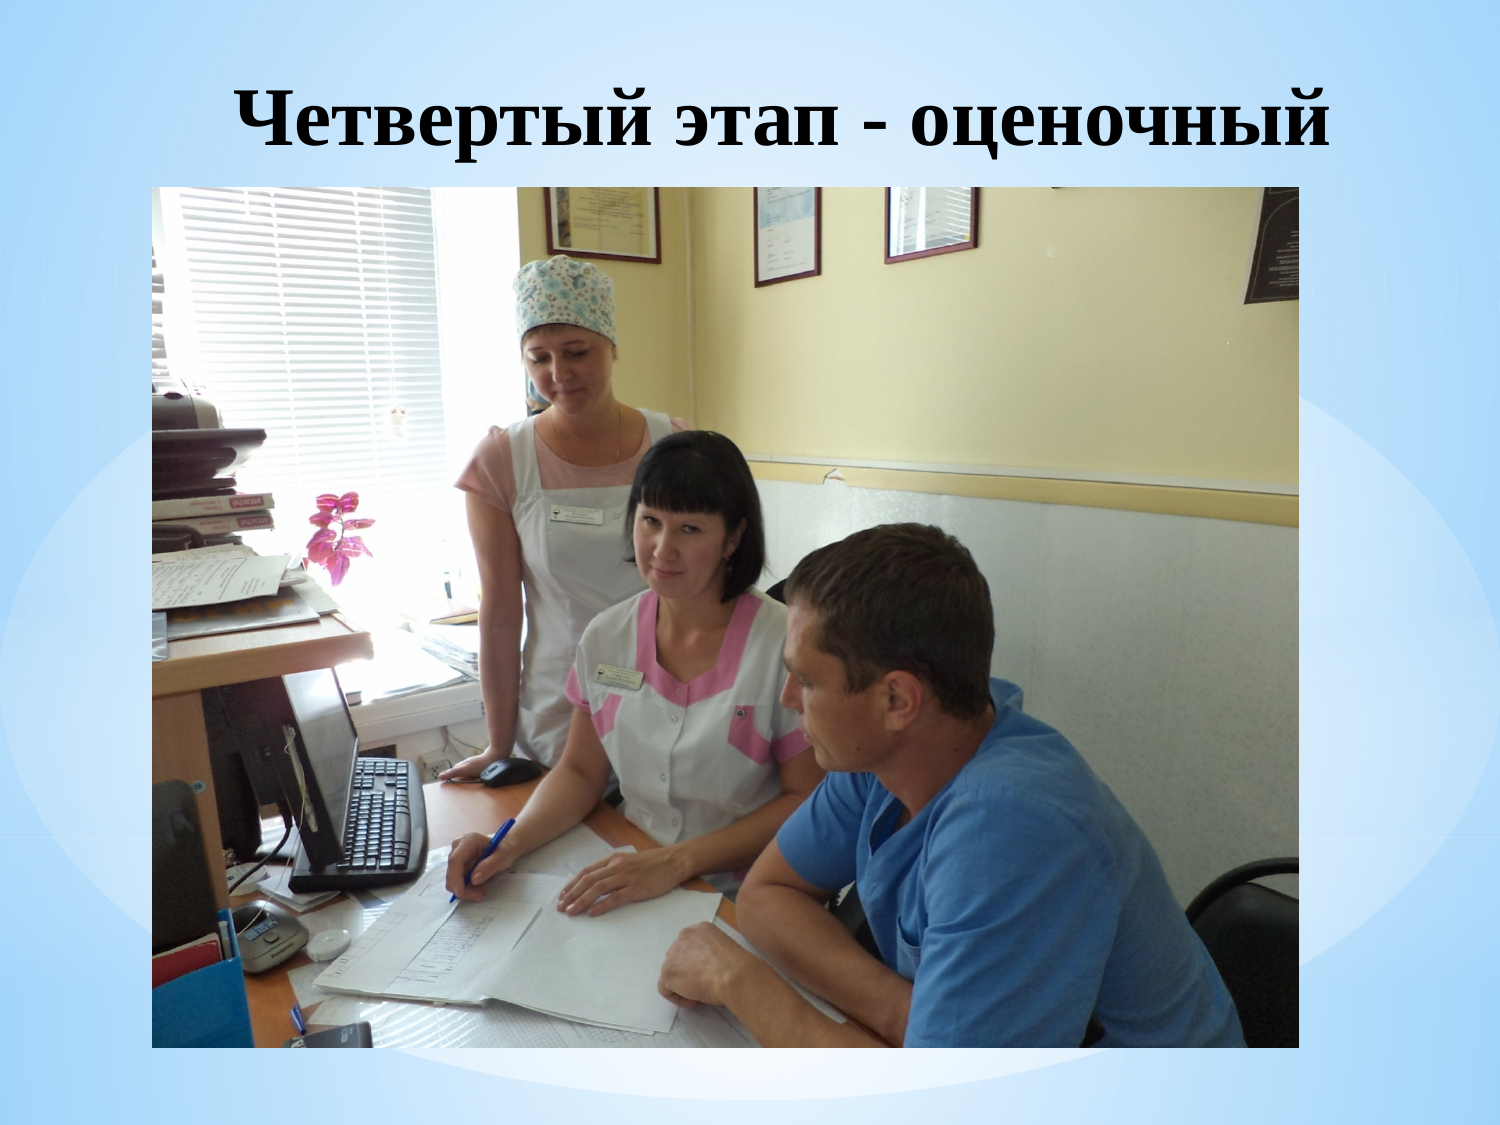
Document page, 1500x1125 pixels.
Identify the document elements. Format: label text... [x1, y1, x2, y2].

picture [152, 187, 1299, 1048]
title Четвертый этап - оценочный [69, 54, 1348, 244]
